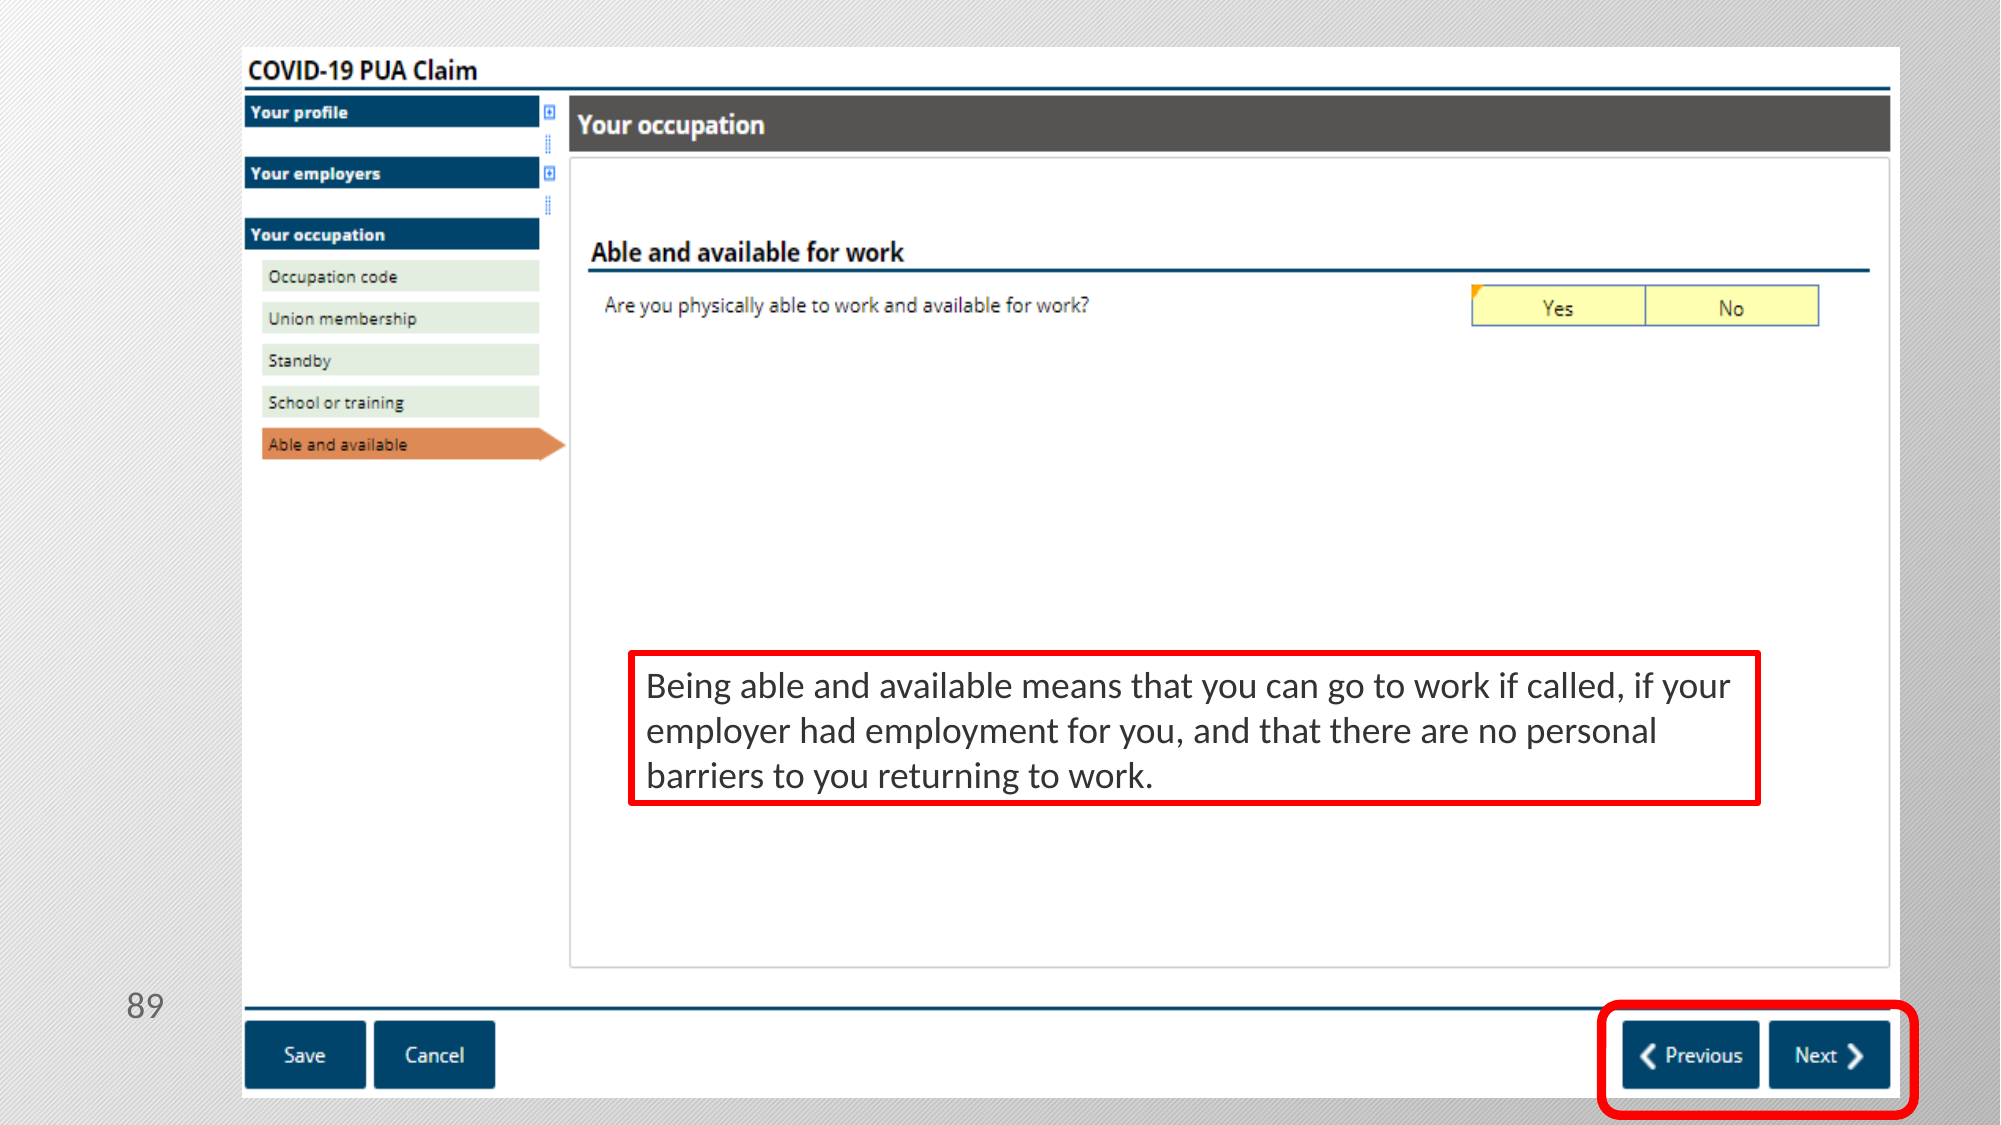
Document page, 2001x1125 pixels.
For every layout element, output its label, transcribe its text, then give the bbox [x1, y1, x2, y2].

slide_number 89 [111, 973, 219, 1035]
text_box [241, 46, 1915, 1116]
